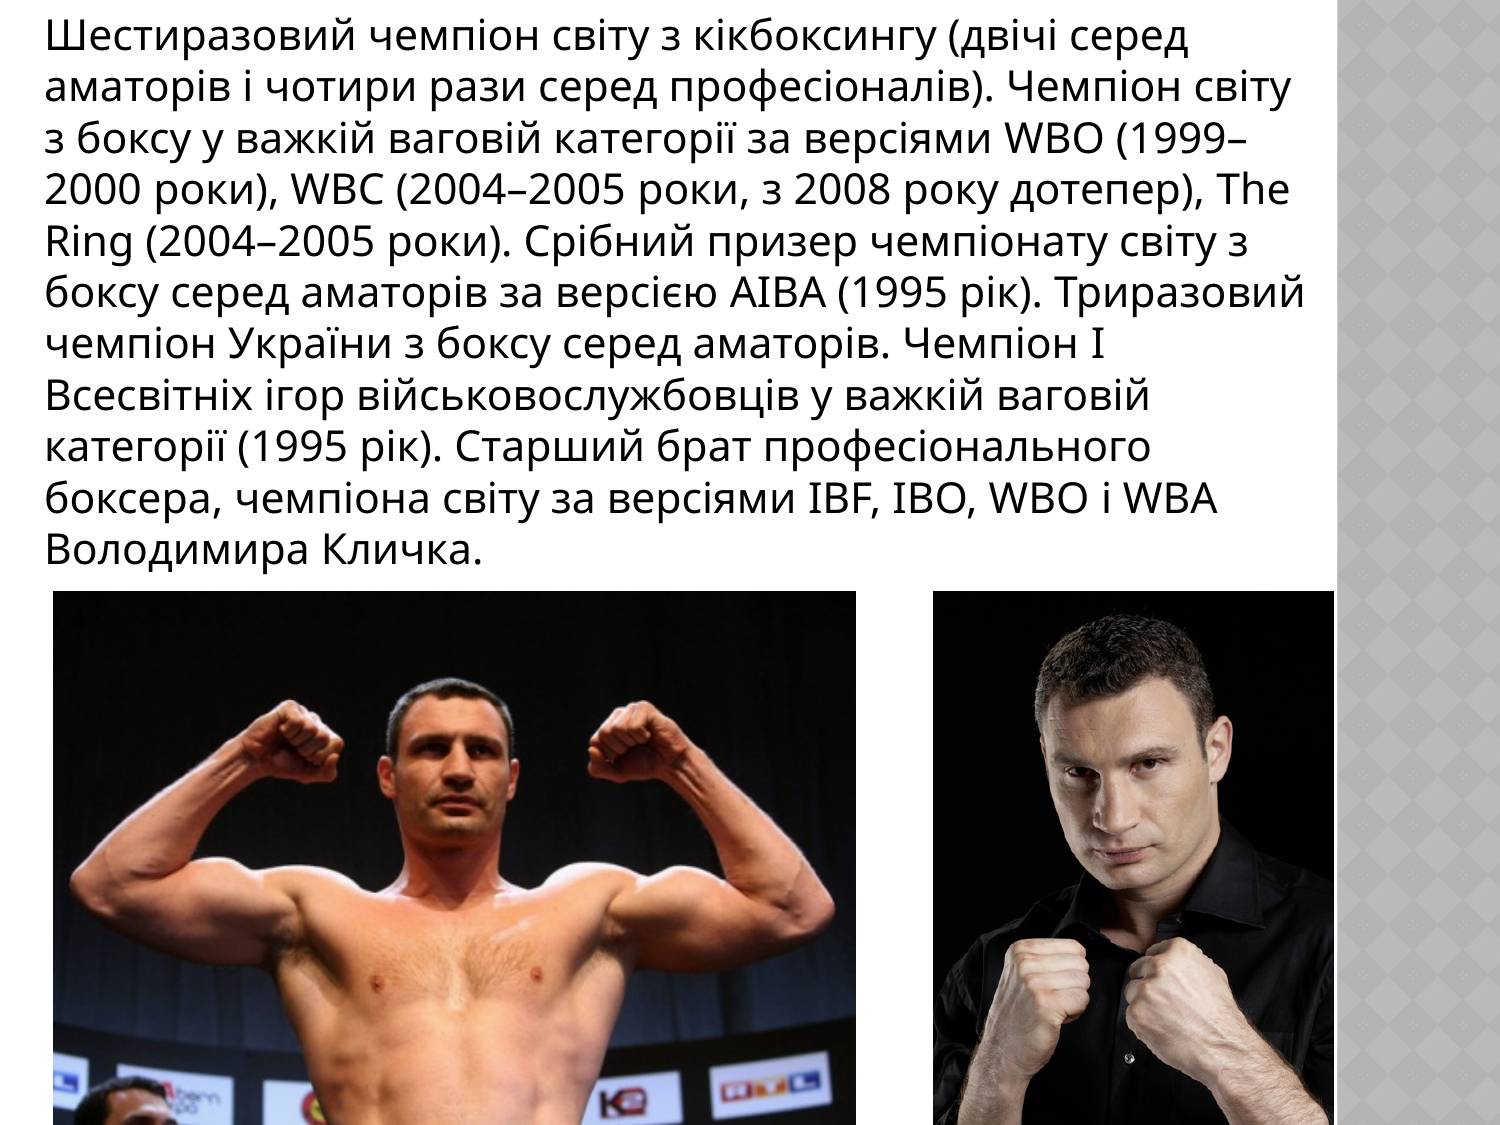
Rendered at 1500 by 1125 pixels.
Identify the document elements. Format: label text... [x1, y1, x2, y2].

list Шестиразовий чемпіон світу з кікбоксингу (двічі серед аматорів і чотири рази серед професіоналів). Чемпіон світу з боксу у важкій ваговій категорії за версіями WBO (1999–2000 роки), WBC (2004–2005 роки, з 2008 року дотепер), The Ring (2004–2005 роки). Срібний призер чемпіонату світу з боксу серед аматорів за версією AIBA (1995 рік). Триразовий чемпіон України з боксу серед аматорів. Чемпіон I Всесвітніх ігор військовослужбовців у важкій ваговій категорії (1995 рік). Старший брат професіонального боксера, чемпіона світу за версіями IBF, IBO, WBO і WBA Володимира Кличка. [29, 0, 1334, 592]
picture [52, 590, 857, 1125]
picture [932, 590, 1334, 1125]
